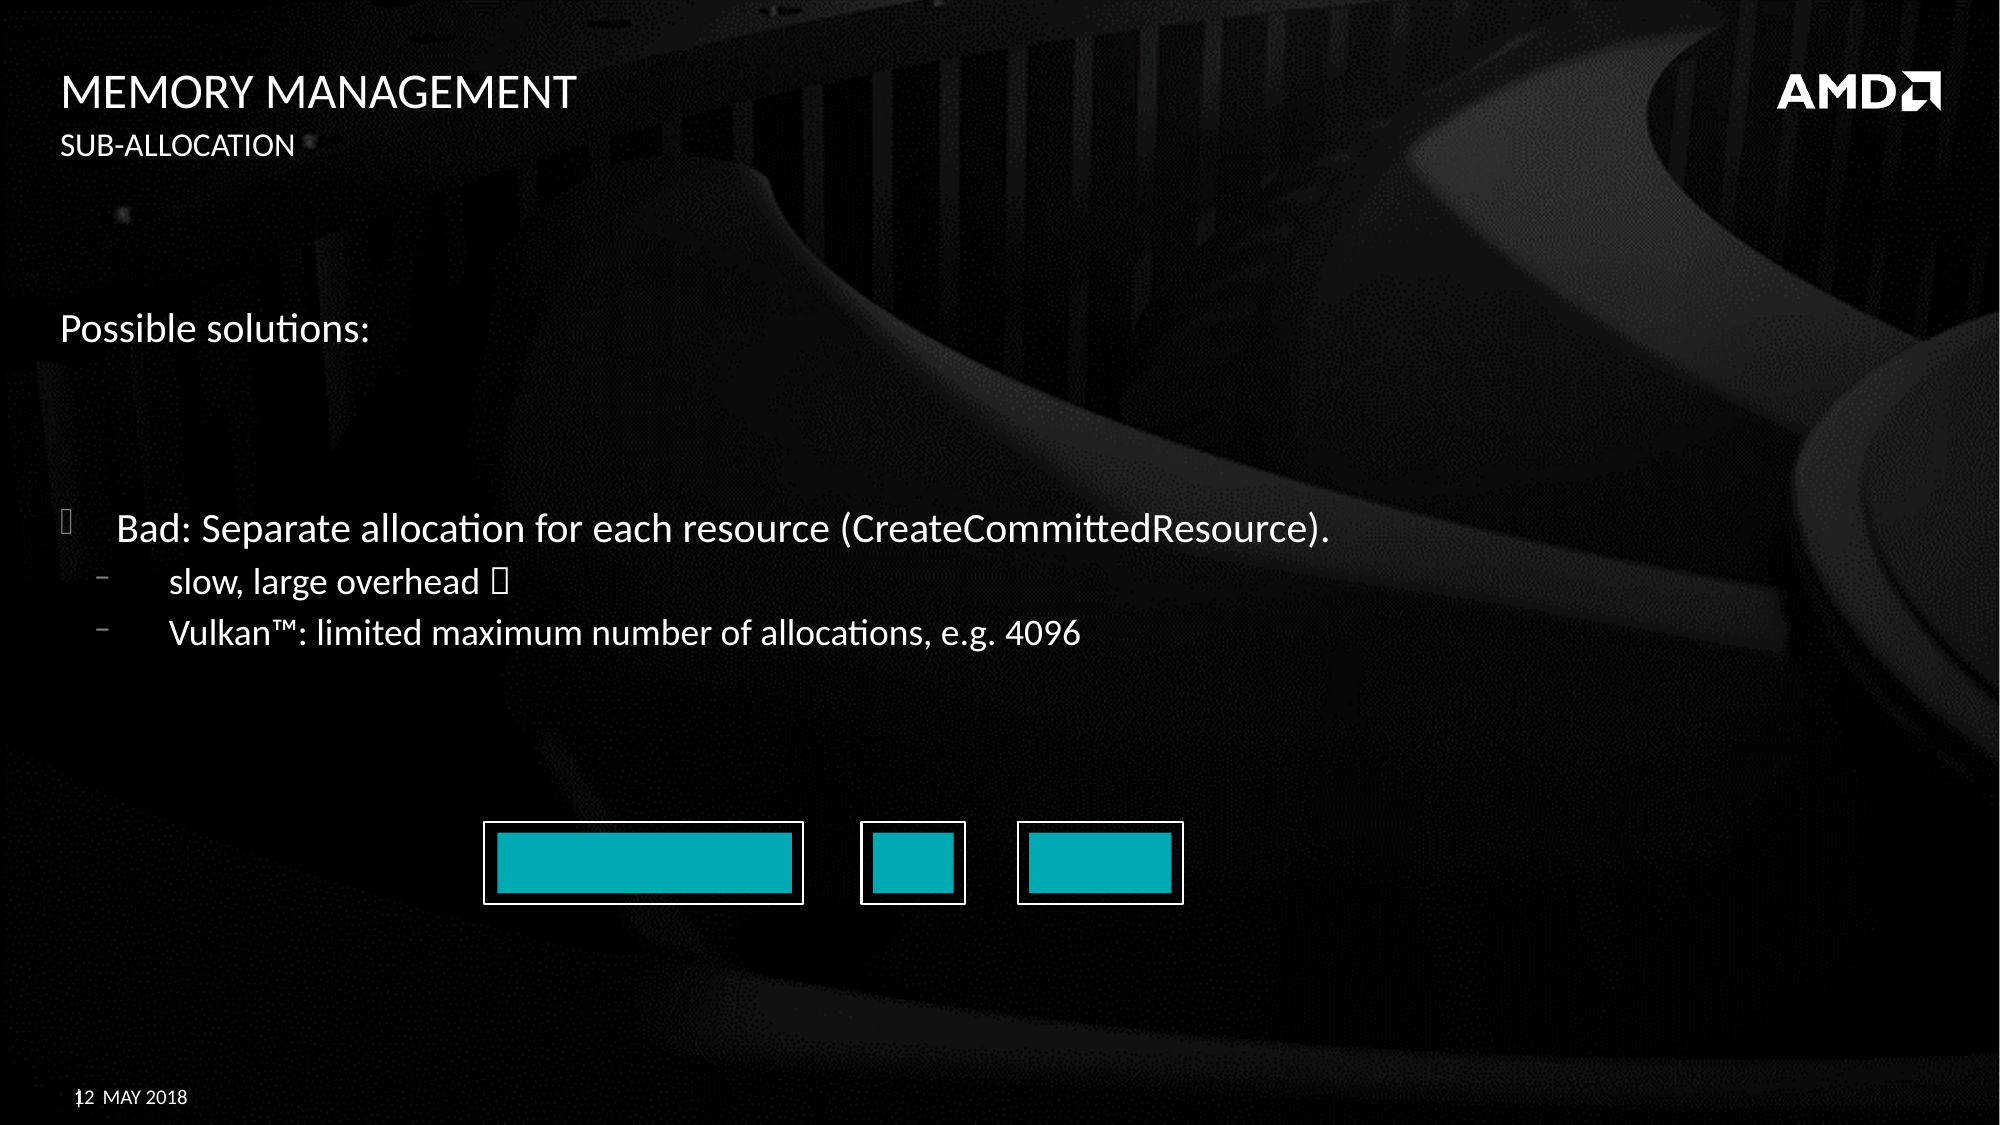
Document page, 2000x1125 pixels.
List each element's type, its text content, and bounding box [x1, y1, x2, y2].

picture [0, 0, 2000, 1125]
text_box [1017, 821, 1183, 905]
title Memory management [60, 40, 1699, 119]
list Possible solutions: Bad: Separate allocation for each resource (CreateCommittedResource). slow, large overhead  Vulkan™: limited maximum number of allocations, e.g. 4096 [60, 226, 1939, 1037]
text_box [872, 832, 954, 894]
text_box [497, 832, 792, 894]
text_box [1029, 832, 1172, 894]
text_box [484, 821, 804, 905]
list Sub-allocation [60, 123, 1770, 171]
text_box [861, 821, 965, 905]
